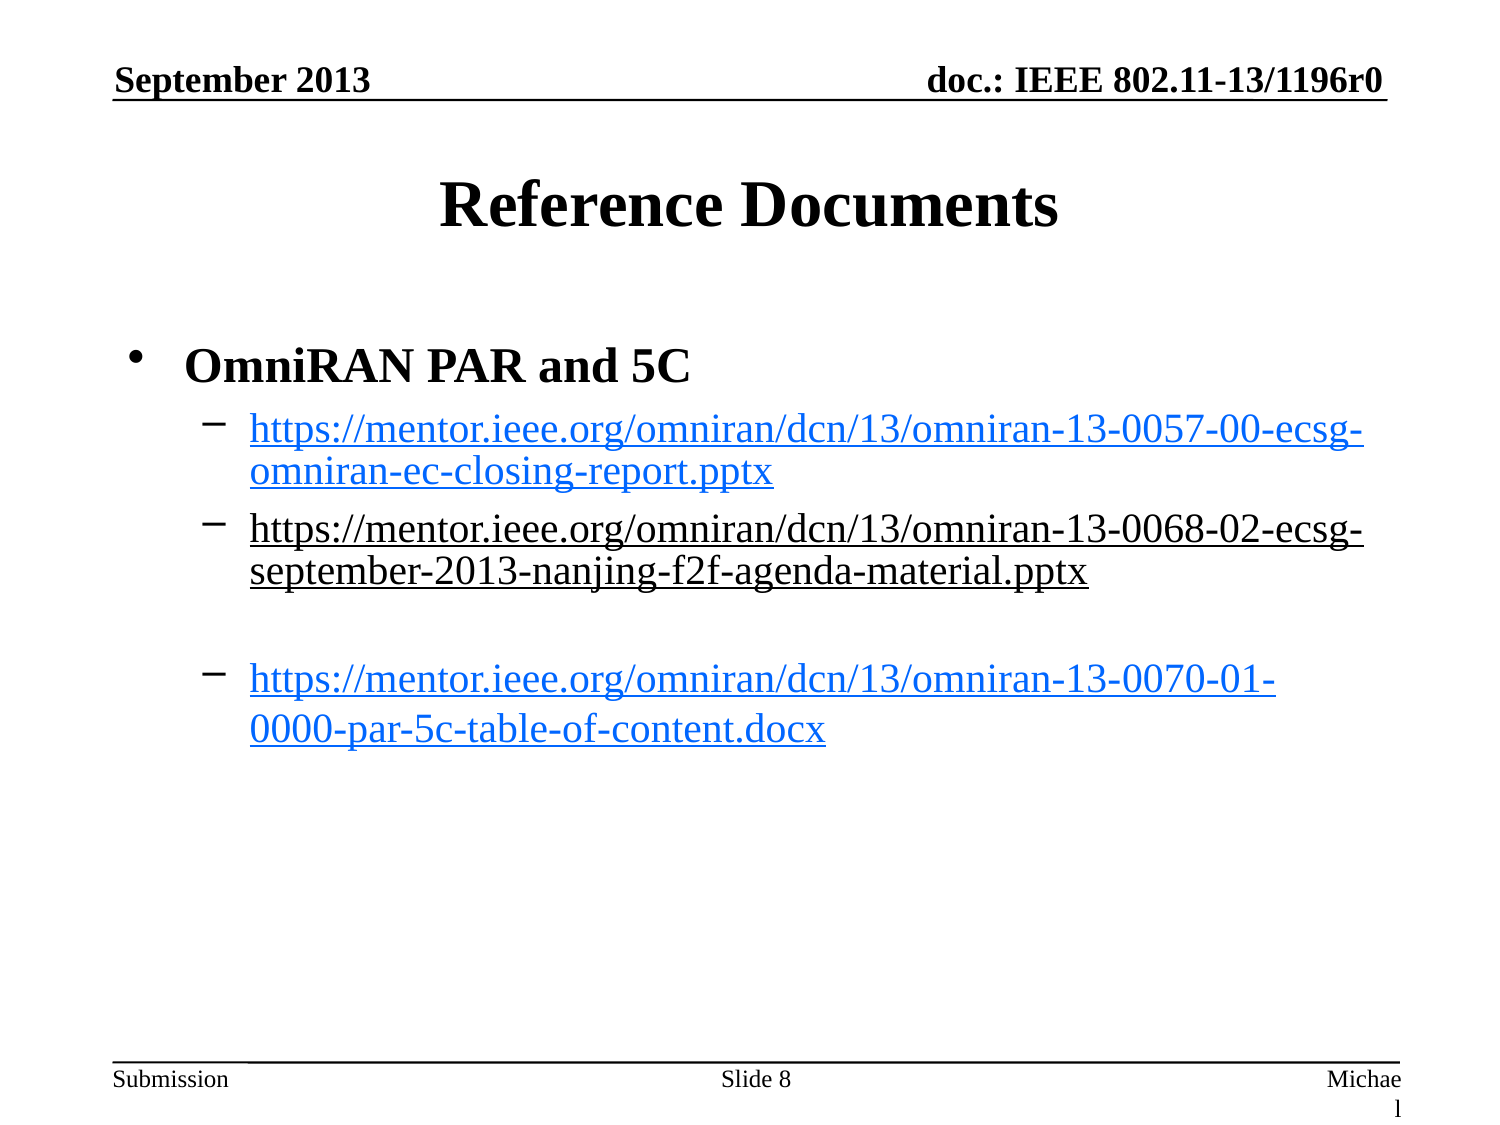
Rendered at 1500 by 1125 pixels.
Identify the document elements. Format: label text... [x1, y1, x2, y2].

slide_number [114, 54, 425, 100]
list OmniRAN PAR and 5C https://mentor.ieee.org/omniran/dcn/13/omniran-13-0057-00-ecsg-omniran-ec-closing-report.pptx https://mentor.ieee.org/omniran/dcn/13/omniran-13-0068-02-ecsg-september-2013-nanjing-f2f-agenda-material.pptx https://mentor.ieee.org/omniran/dcn/13/omniran-13-0070-01-0000-par-5c-table-of-content.docx [112, 324, 1388, 1000]
title Reference Documents [112, 112, 1388, 288]
footer Michael Montemurro, BlackBerry [1325, 1062, 1402, 1093]
slide_number Slide 8 [712, 1062, 800, 1093]
